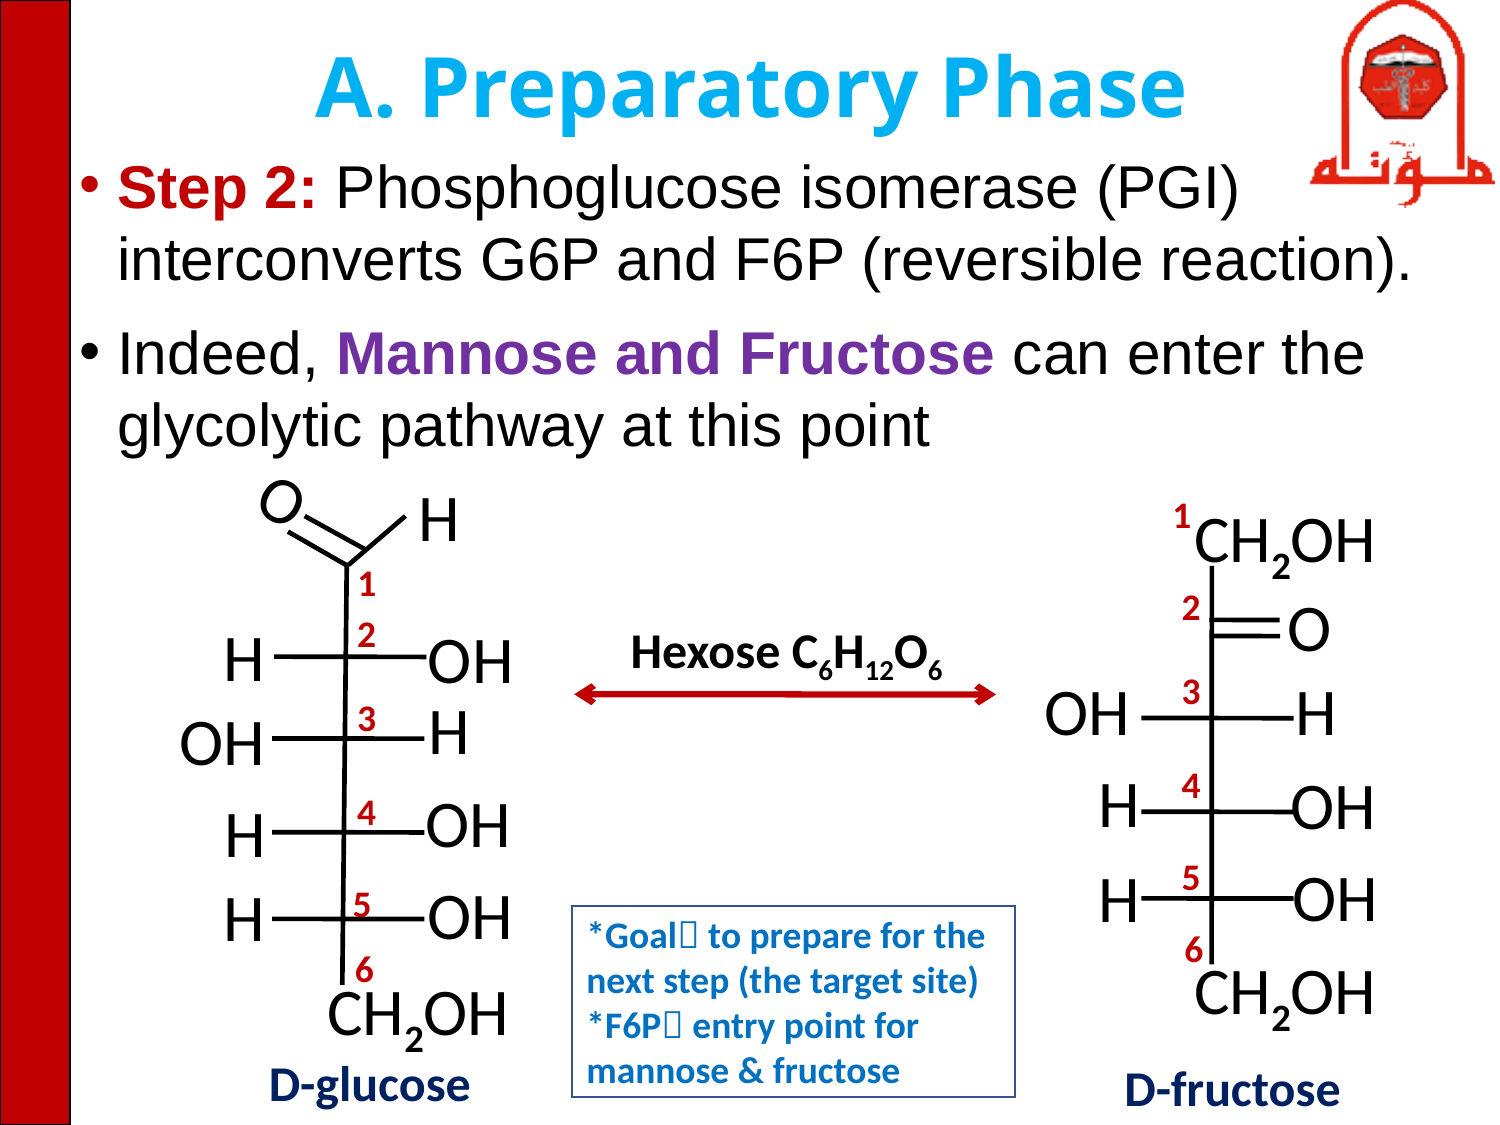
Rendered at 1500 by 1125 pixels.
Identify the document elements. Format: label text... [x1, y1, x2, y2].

list Step 2: Phosphoglucose isomerase (PGI) interconverts G6P and F6P (reversible reaction). Indeed, Mannose and Fructose can enter the glycolytic pathway at this point [71, 140, 1500, 1125]
title A. Preparatory Phase [77, 0, 1306, 140]
picture [1306, 0, 1495, 208]
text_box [163, 457, 1395, 1125]
text_box [0, 0, 71, 1125]
